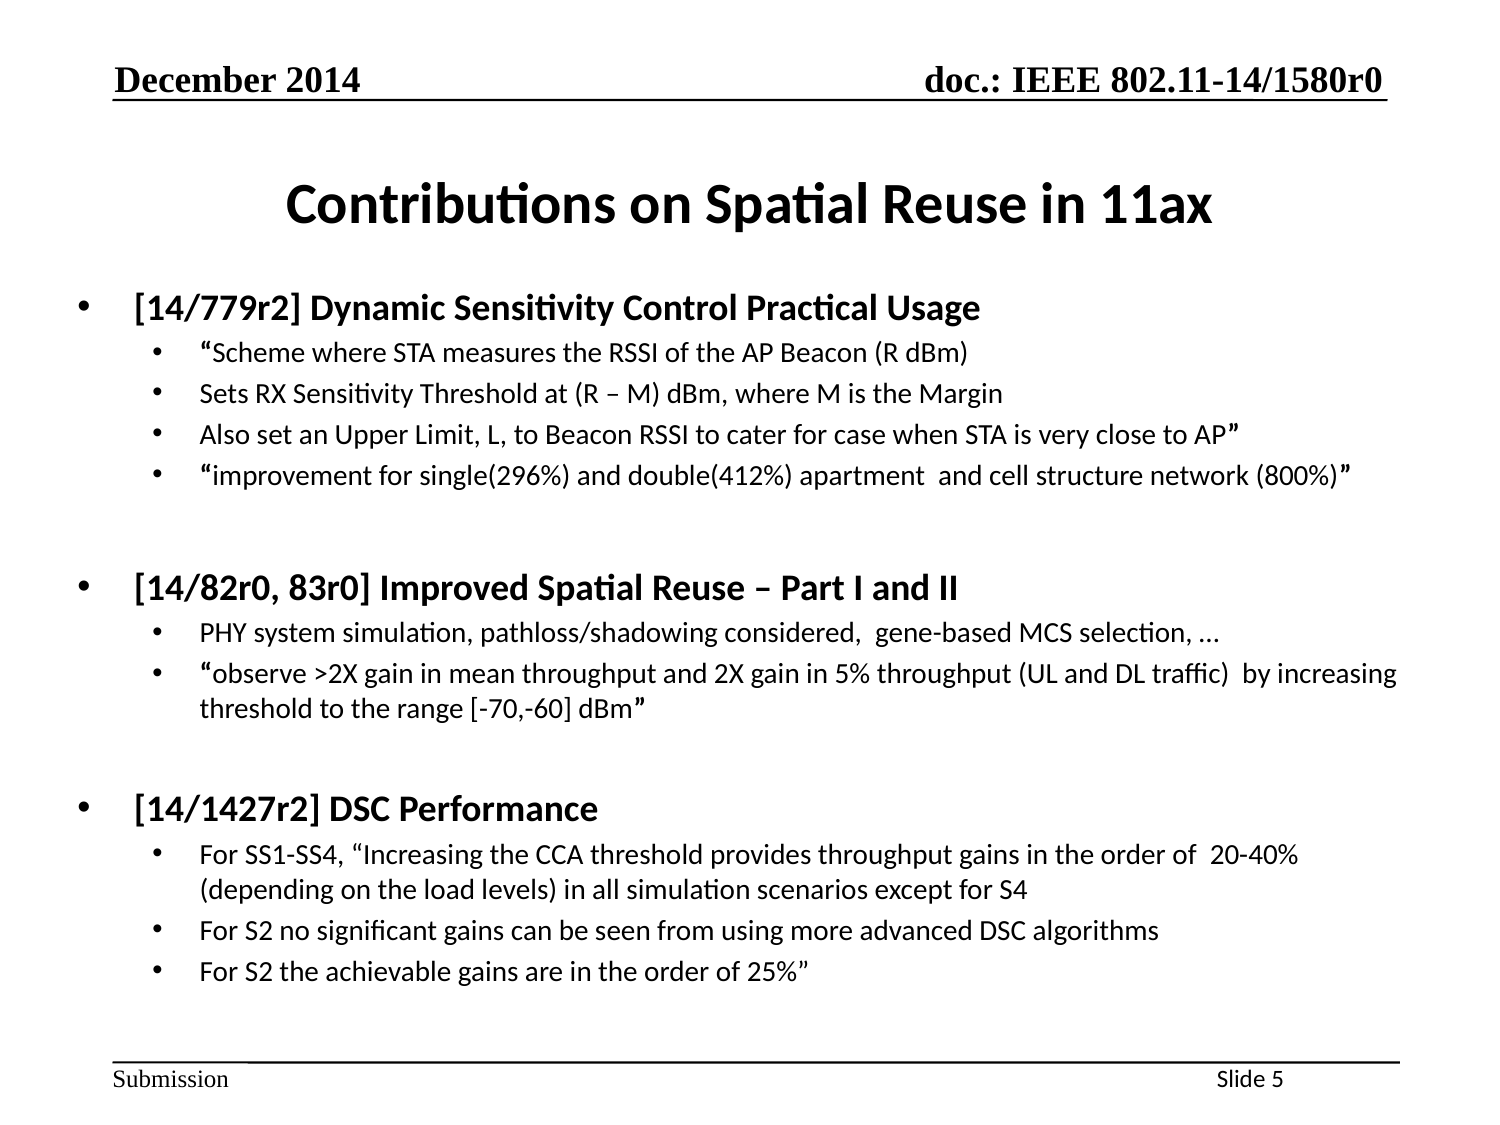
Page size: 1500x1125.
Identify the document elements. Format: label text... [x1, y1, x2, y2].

slide_number Slide 5 [1099, 1061, 1402, 1093]
title Contributions on Spatial Reuse in 11ax [112, 112, 1388, 274]
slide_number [114, 54, 368, 101]
list [14/779r2] Dynamic Sensitivity Control Practical Usage “Scheme where STA measures the RSSI of the AP Beacon (R dBm) Sets RX Sensitivity Threshold at (R – M) dBm, where M is the Margin Also set an Upper Limit, L, to Beacon RSSI to cater for case when STA is very close to AP” “improvement for single(296%) and double(412%) apartment and cell structure network (800%)” [14/82r0, 83r0] Improved Spatial Reuse – Part I and II PHY system simulation, pathloss/shadowing considered, gene-based MCS selection, … “observe >2X gain in mean throughput and 2X gain in 5% throughput (UL and DL traffic) by increasing threshold to the range [-70,-60] dBm” [14/1427r2] DSC Performance For SS1-SS4, “Increasing the CCA threshold provides throughput gains in the order of 20-40% (depending on the load levels) in all simulation scenarios except for S4 For S2 no significant gains can be seen from using more advanced DSC algorithms For S2 the achievable gains are in the order of 25%” [62, 274, 1426, 1038]
